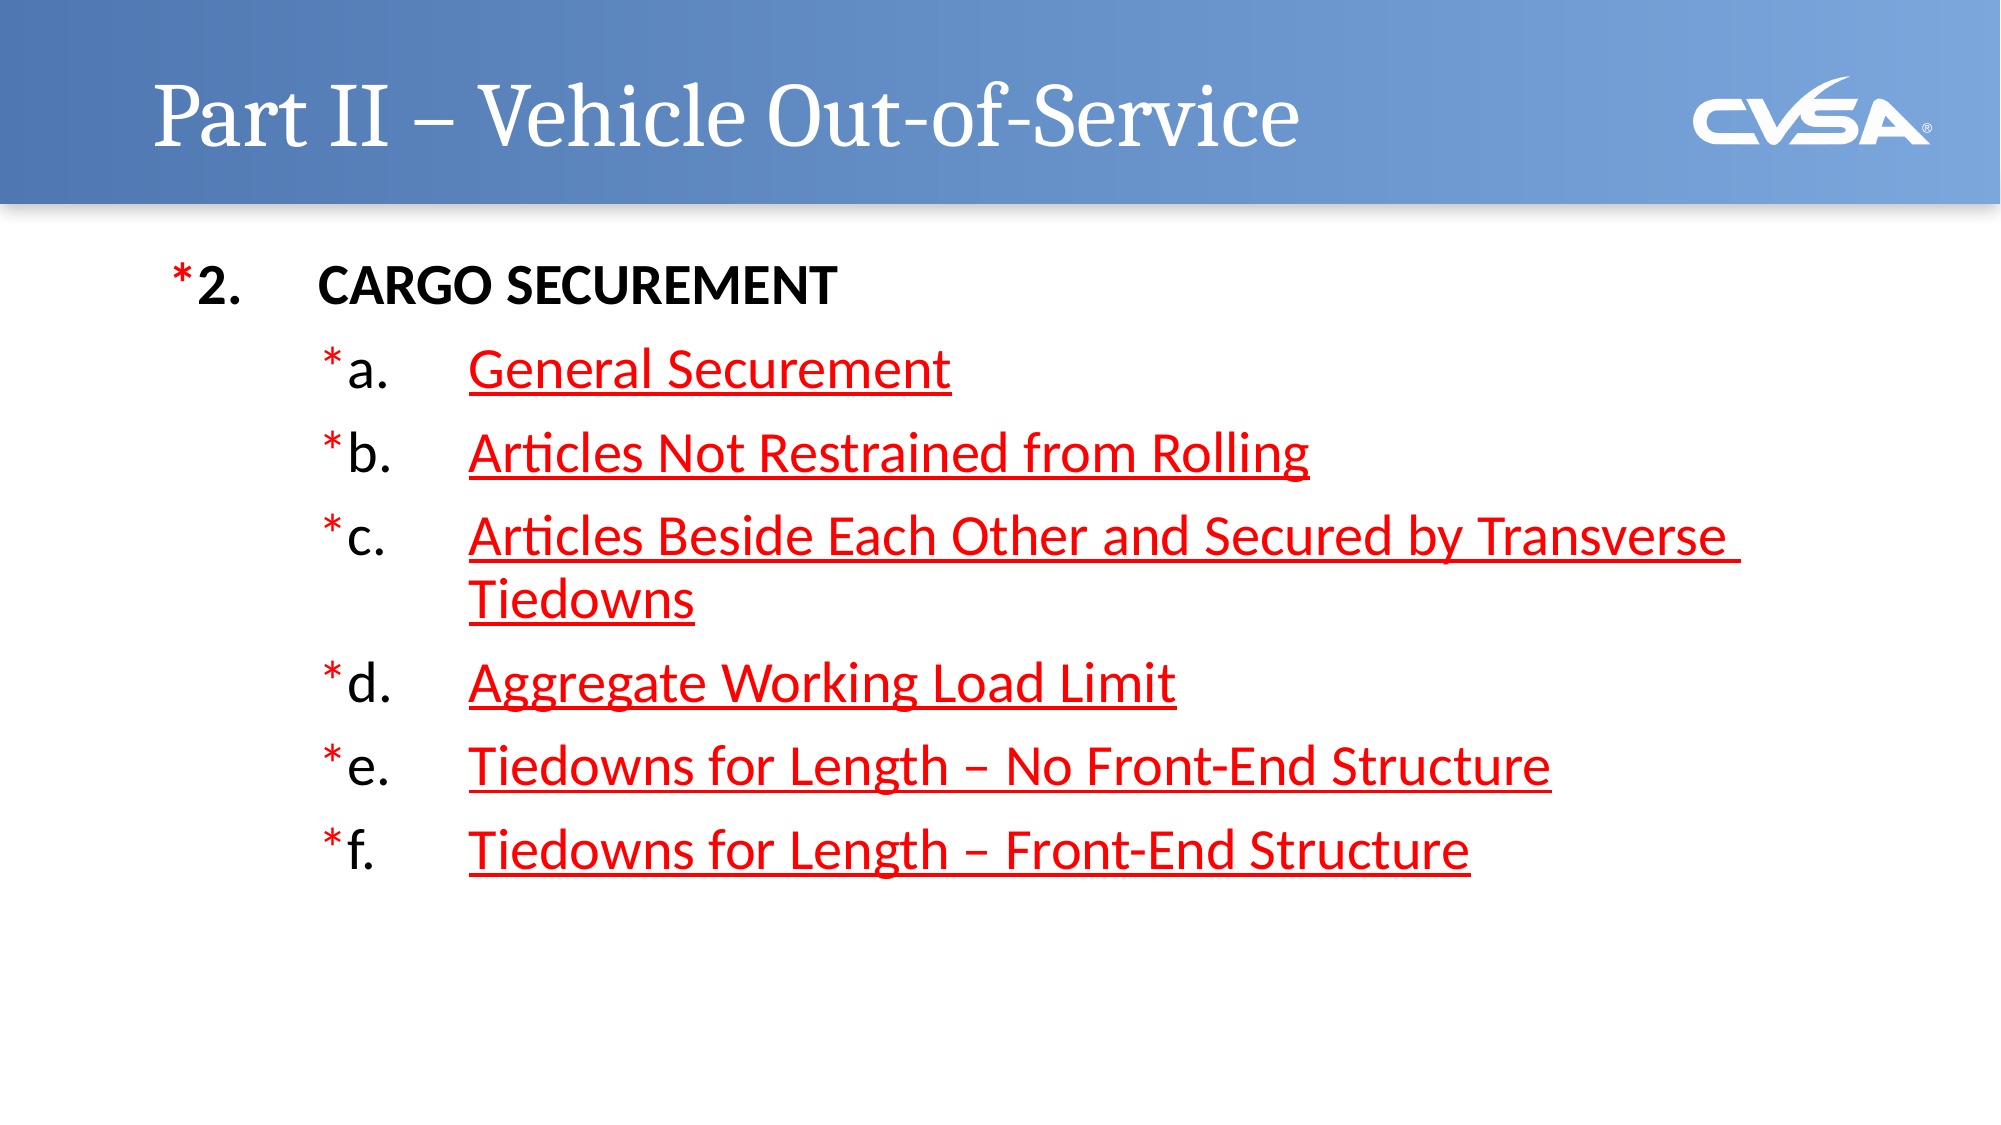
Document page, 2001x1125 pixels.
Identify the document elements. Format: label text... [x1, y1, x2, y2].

title Part II – Vehicle Out-of-Service [137, 59, 1675, 203]
list *2. CARGO SECUREMENT *a. General Securement *b. Articles Not Restrained from Rolling *c. Articles Beside Each Other and Secured by Transverse Tiedowns *d. Aggregate Working Load Limit *e. Tiedowns for Length – No Front-End Structure *f. Tiedowns for Length – Front-End Structure [153, 246, 1881, 997]
picture [1693, 76, 1932, 145]
